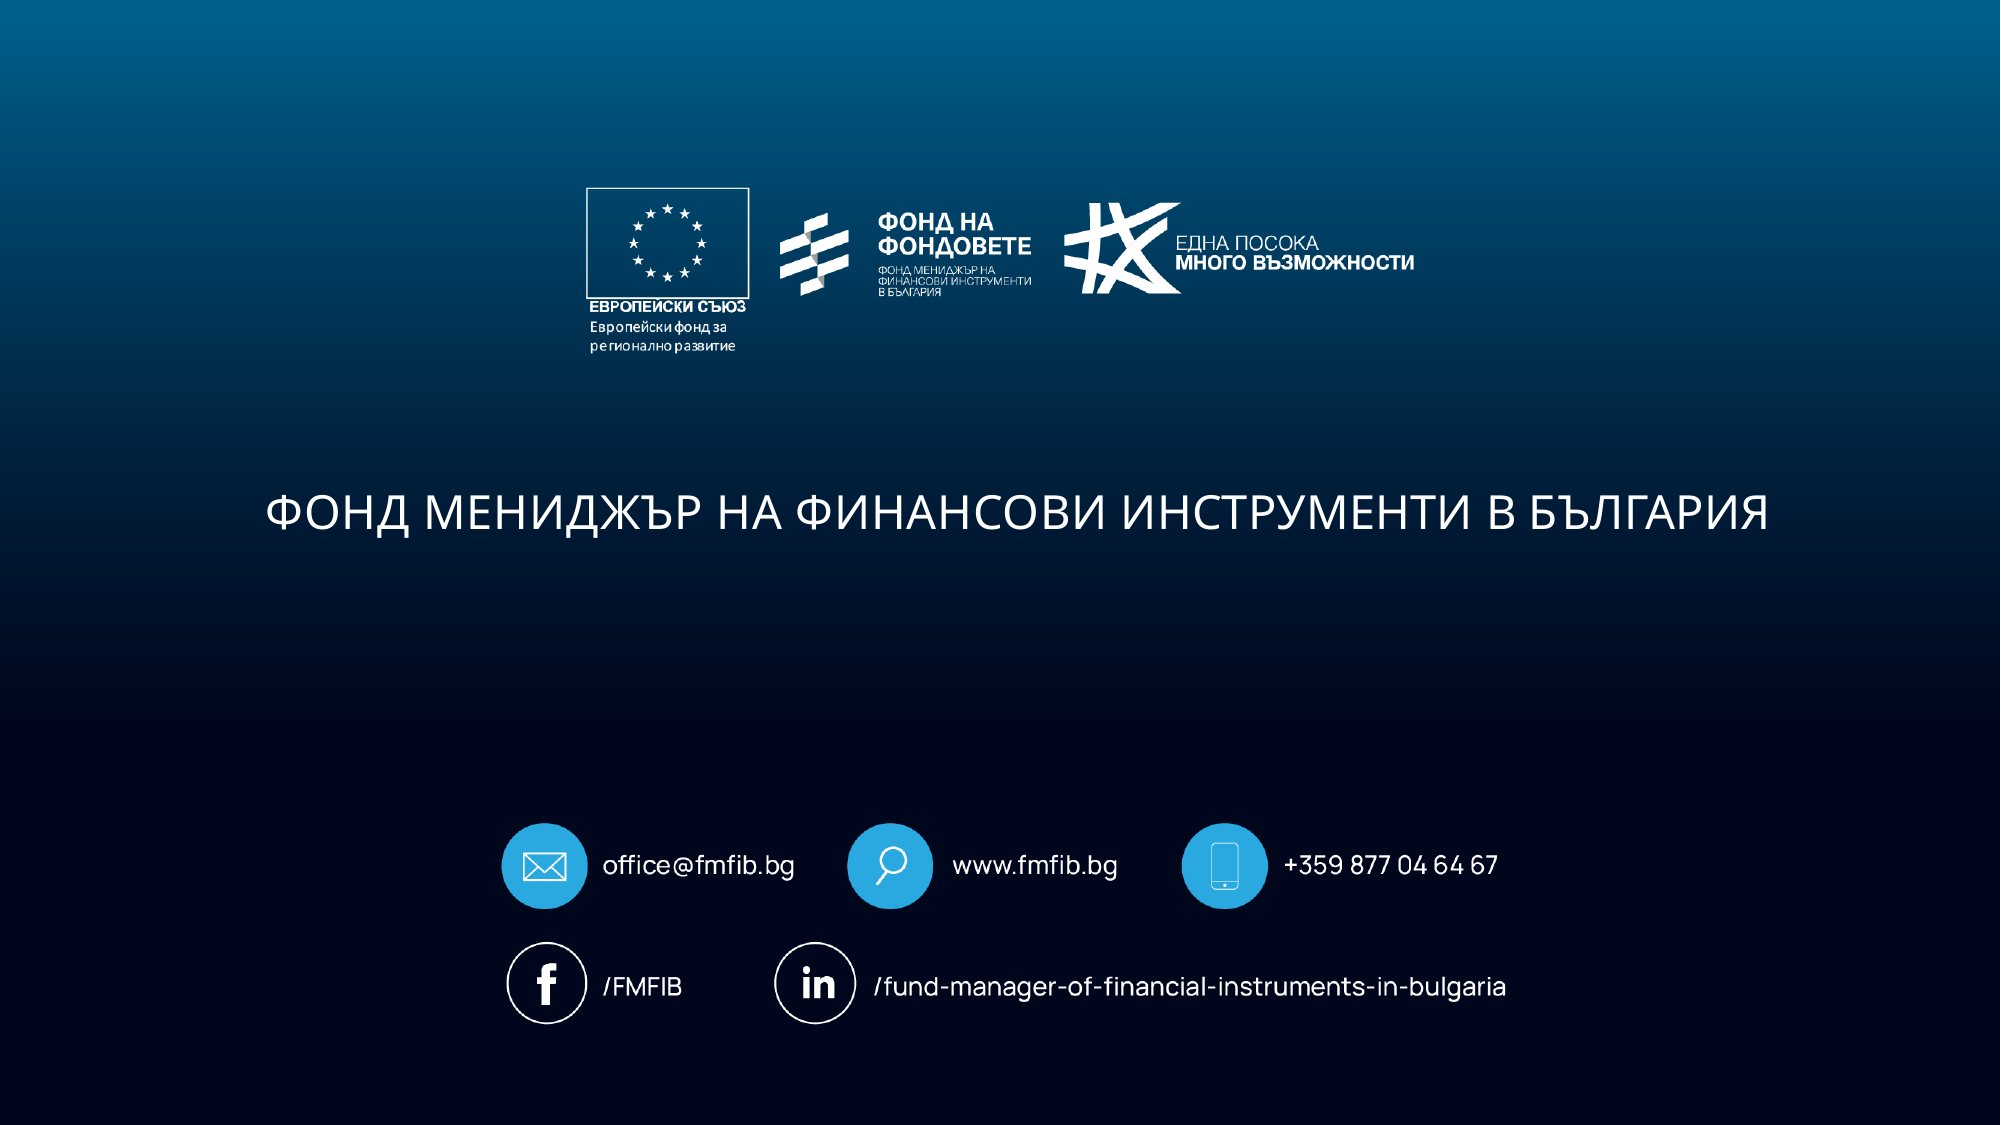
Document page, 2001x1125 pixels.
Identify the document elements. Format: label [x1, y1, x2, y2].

picture [0, 181, 2000, 1125]
